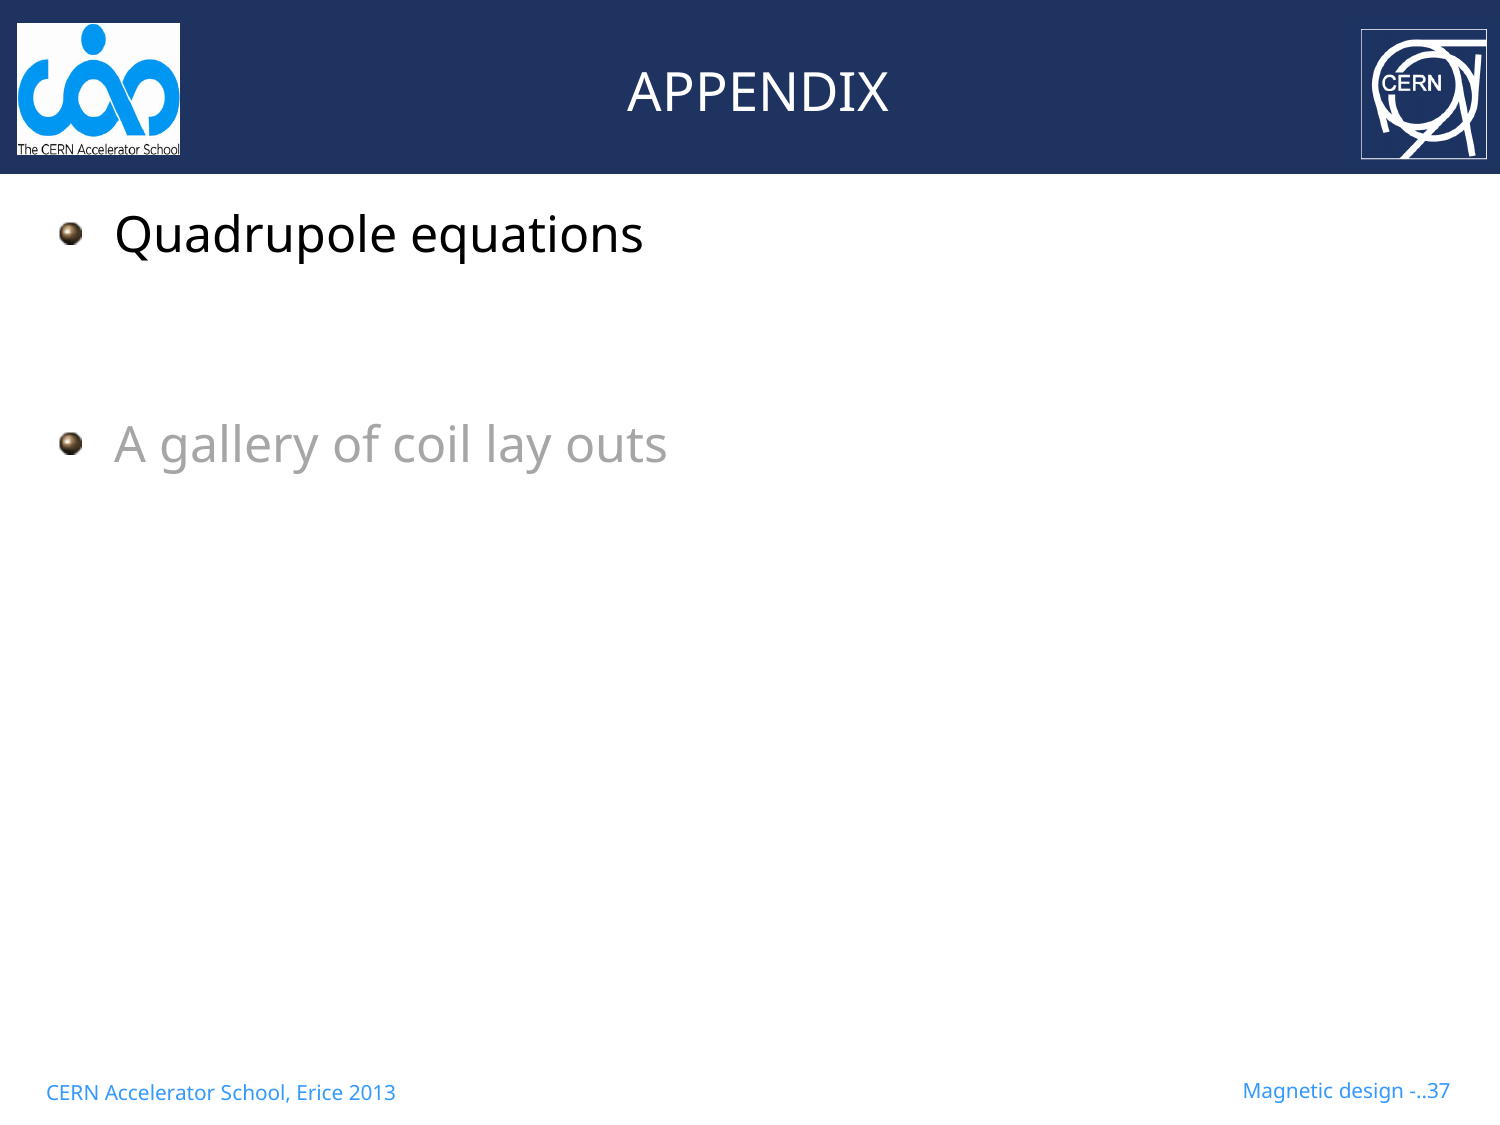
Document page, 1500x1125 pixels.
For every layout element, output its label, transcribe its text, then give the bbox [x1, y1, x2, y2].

picture [58, 221, 82, 245]
picture [58, 431, 82, 455]
picture [1352, 20, 1495, 166]
title APPENDIX [179, 15, 1353, 165]
list Quadrupole equations A gallery of coil lay outs [43, 195, 1468, 1055]
slide_number Magnetic design -..37 [929, 1070, 1466, 1112]
picture [17, 23, 179, 155]
